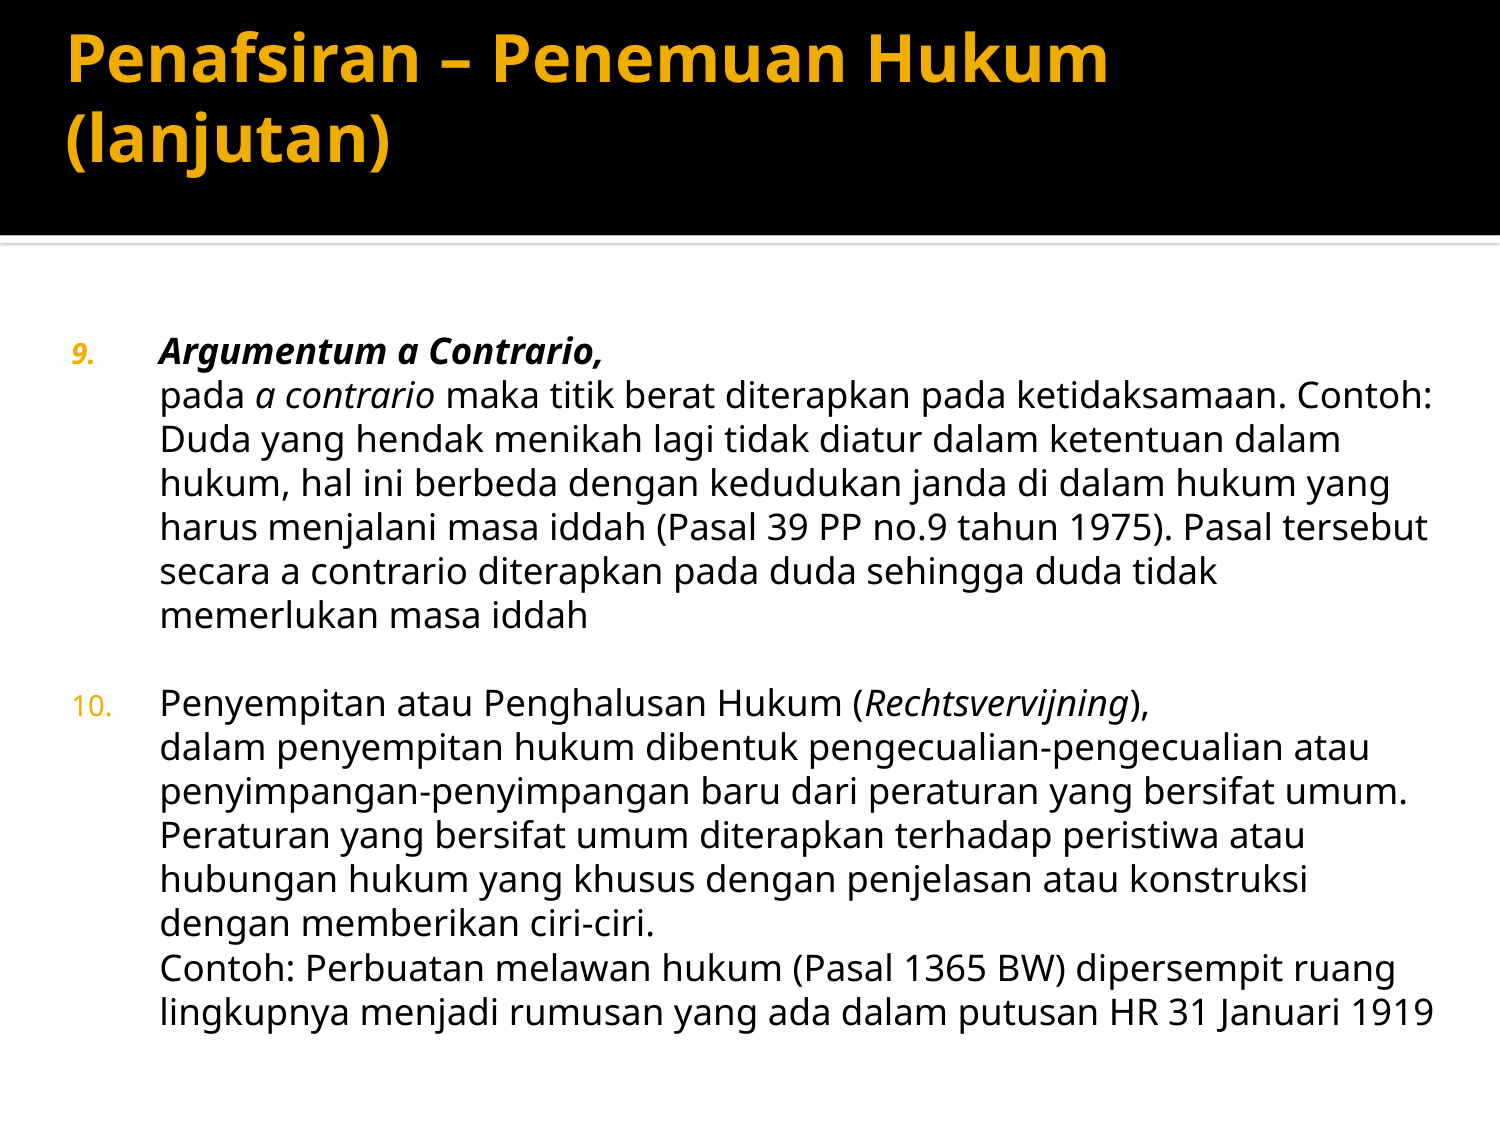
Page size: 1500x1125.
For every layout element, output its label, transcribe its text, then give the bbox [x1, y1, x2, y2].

title Penafsiran – Penemuan Hukum (lanjutan) [50, 37, 1400, 155]
list Argumentum a Contrario, pada a contrario maka titik berat diterapkan pada ketidaksamaan. Contoh: Duda yang hendak menikah lagi tidak diatur dalam ketentuan dalam hukum, hal ini berbeda dengan kedudukan janda di dalam hukum yang harus menjalani masa iddah (Pasal 39 PP no.9 tahun 1975). Pasal tersebut secara a contrario diterapkan pada duda sehingga duda tidak memerlukan masa iddah Penyempitan atau Penghalusan Hukum (Rechtsvervijning), dalam penyempitan hukum dibentuk pengecualian-pengecualian atau penyimpangan-penyimpangan baru dari peraturan yang bersifat umum. Peraturan yang bersifat umum diterapkan terhadap peristiwa atau hubungan hukum yang khusus dengan penjelasan atau konstruksi dengan memberikan ciri-ciri. Contoh: Perbuatan melawan hukum (Pasal 1365 BW) dipersempit ruang lingkupnya menjadi rumusan yang ada dalam putusan HR 31 Januari 1919 [62, 312, 1463, 1088]
